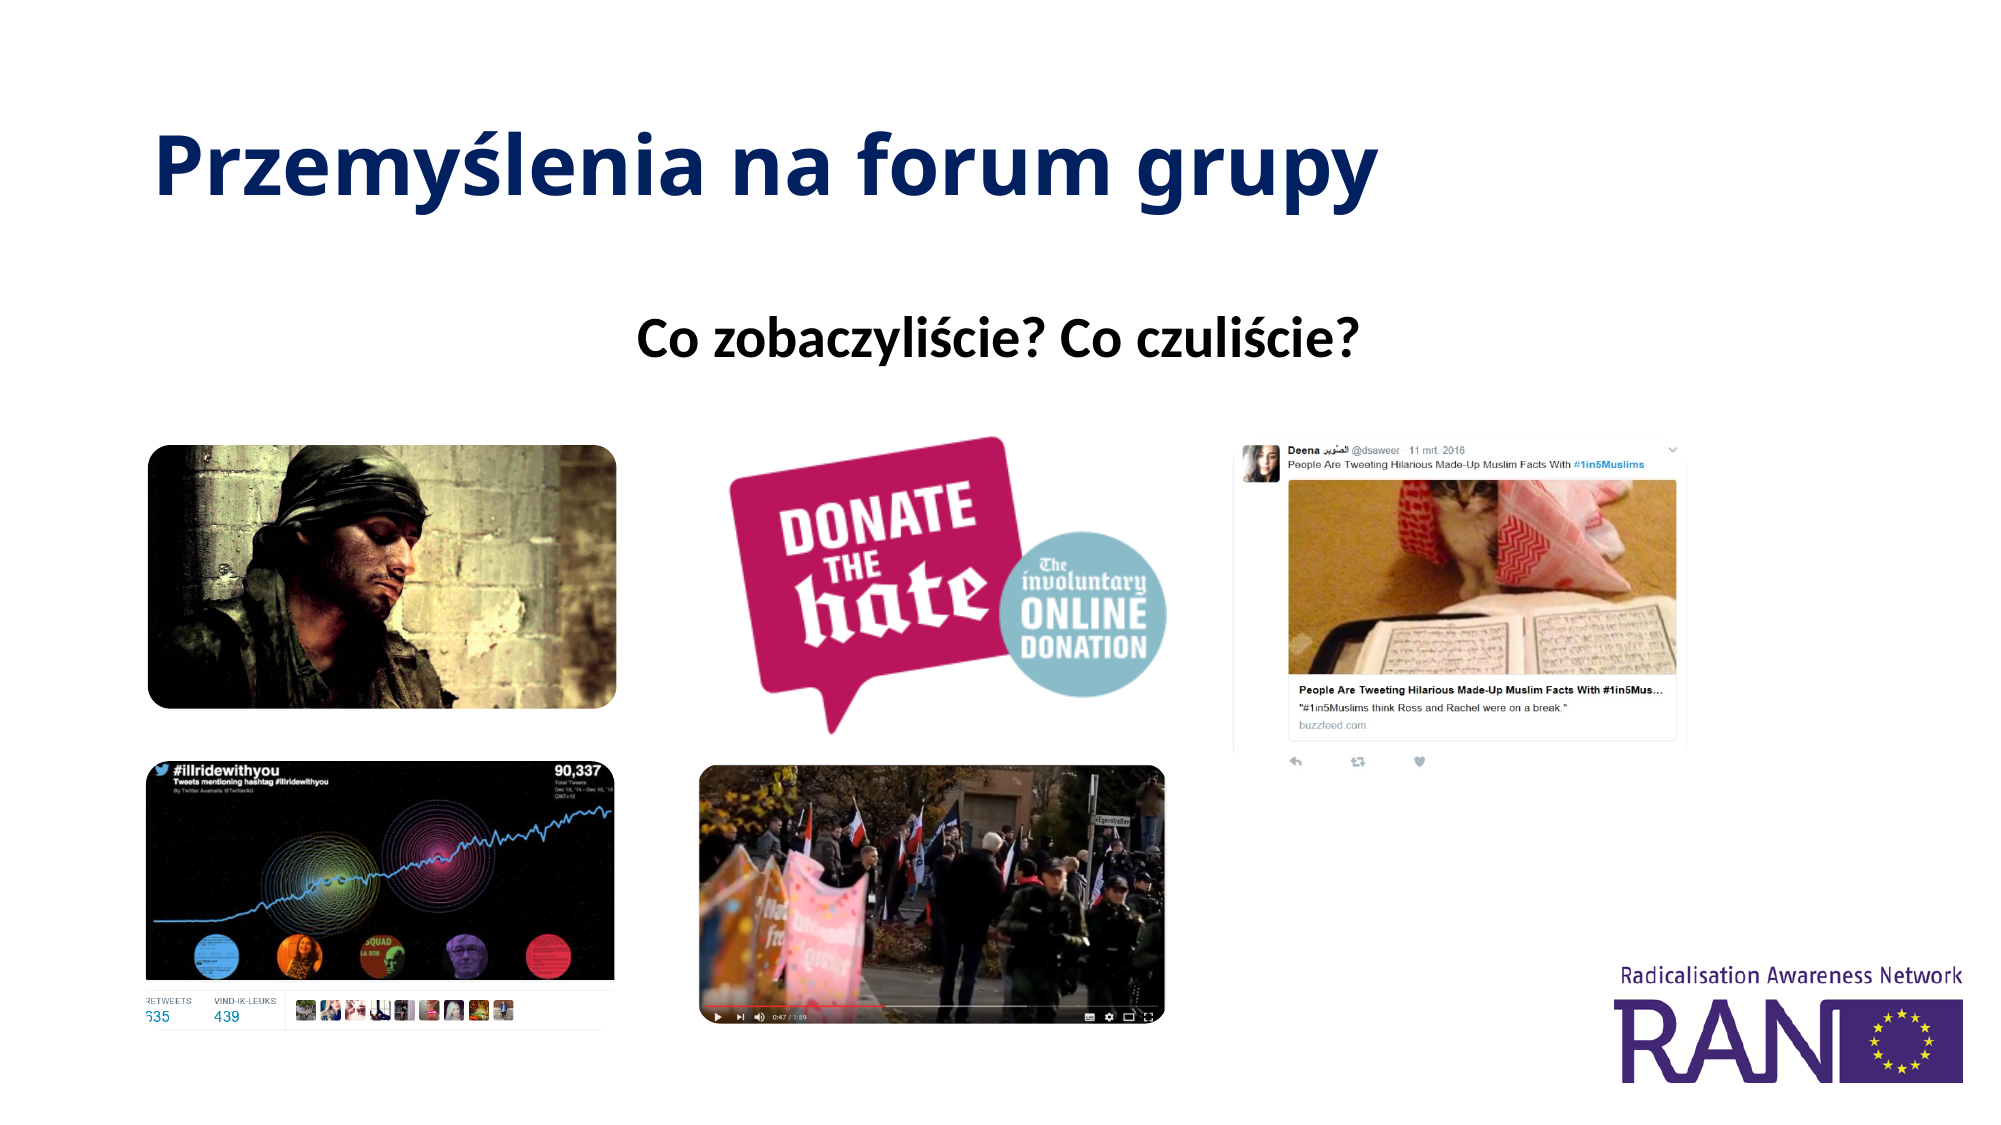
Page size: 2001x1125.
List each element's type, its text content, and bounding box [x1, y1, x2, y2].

picture [697, 764, 1167, 1024]
picture [1232, 435, 1687, 776]
picture [1614, 966, 1963, 1083]
picture [147, 445, 617, 709]
list Co zobaczyliście? Co czuliście? [137, 299, 1863, 1014]
picture [145, 761, 615, 1033]
title Przemyślenia na forum grupy [137, 59, 1863, 278]
picture [726, 435, 1167, 736]
